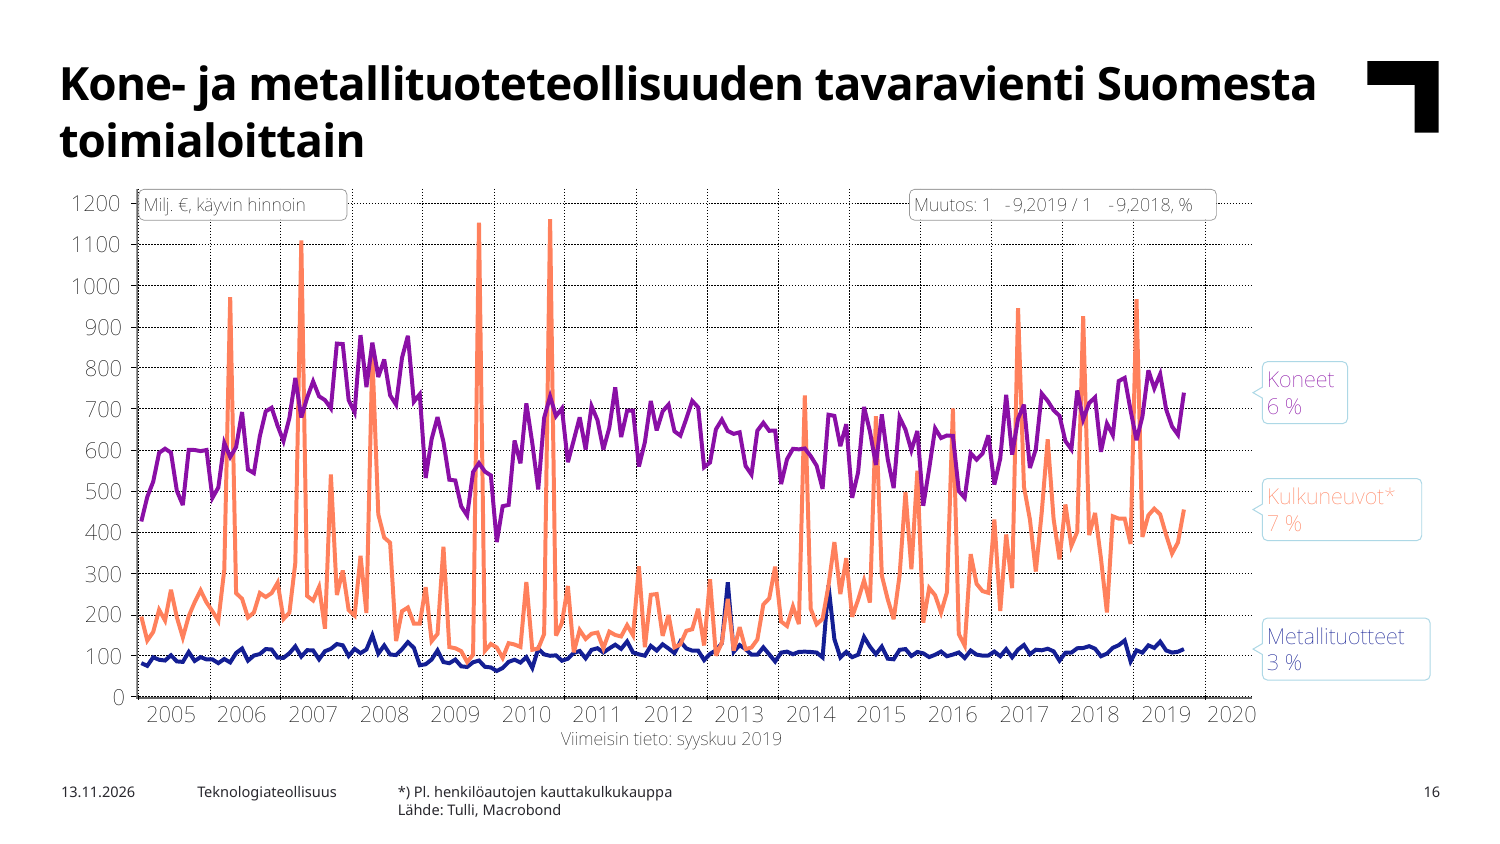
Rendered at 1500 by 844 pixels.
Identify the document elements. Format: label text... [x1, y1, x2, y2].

list Kone- ja metallituoteteollisuuden tavaravienti Suomesta toimialoittain [41, 46, 1353, 153]
list *) Pl. henkilöautojen kauttakulkukauppa Lähde: Tulli, Macrobond [382, 775, 871, 803]
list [62, 180, 1439, 763]
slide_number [46, 775, 182, 803]
footer Teknologiateollisuus [182, 775, 382, 803]
slide_number 16 [1313, 775, 1456, 803]
